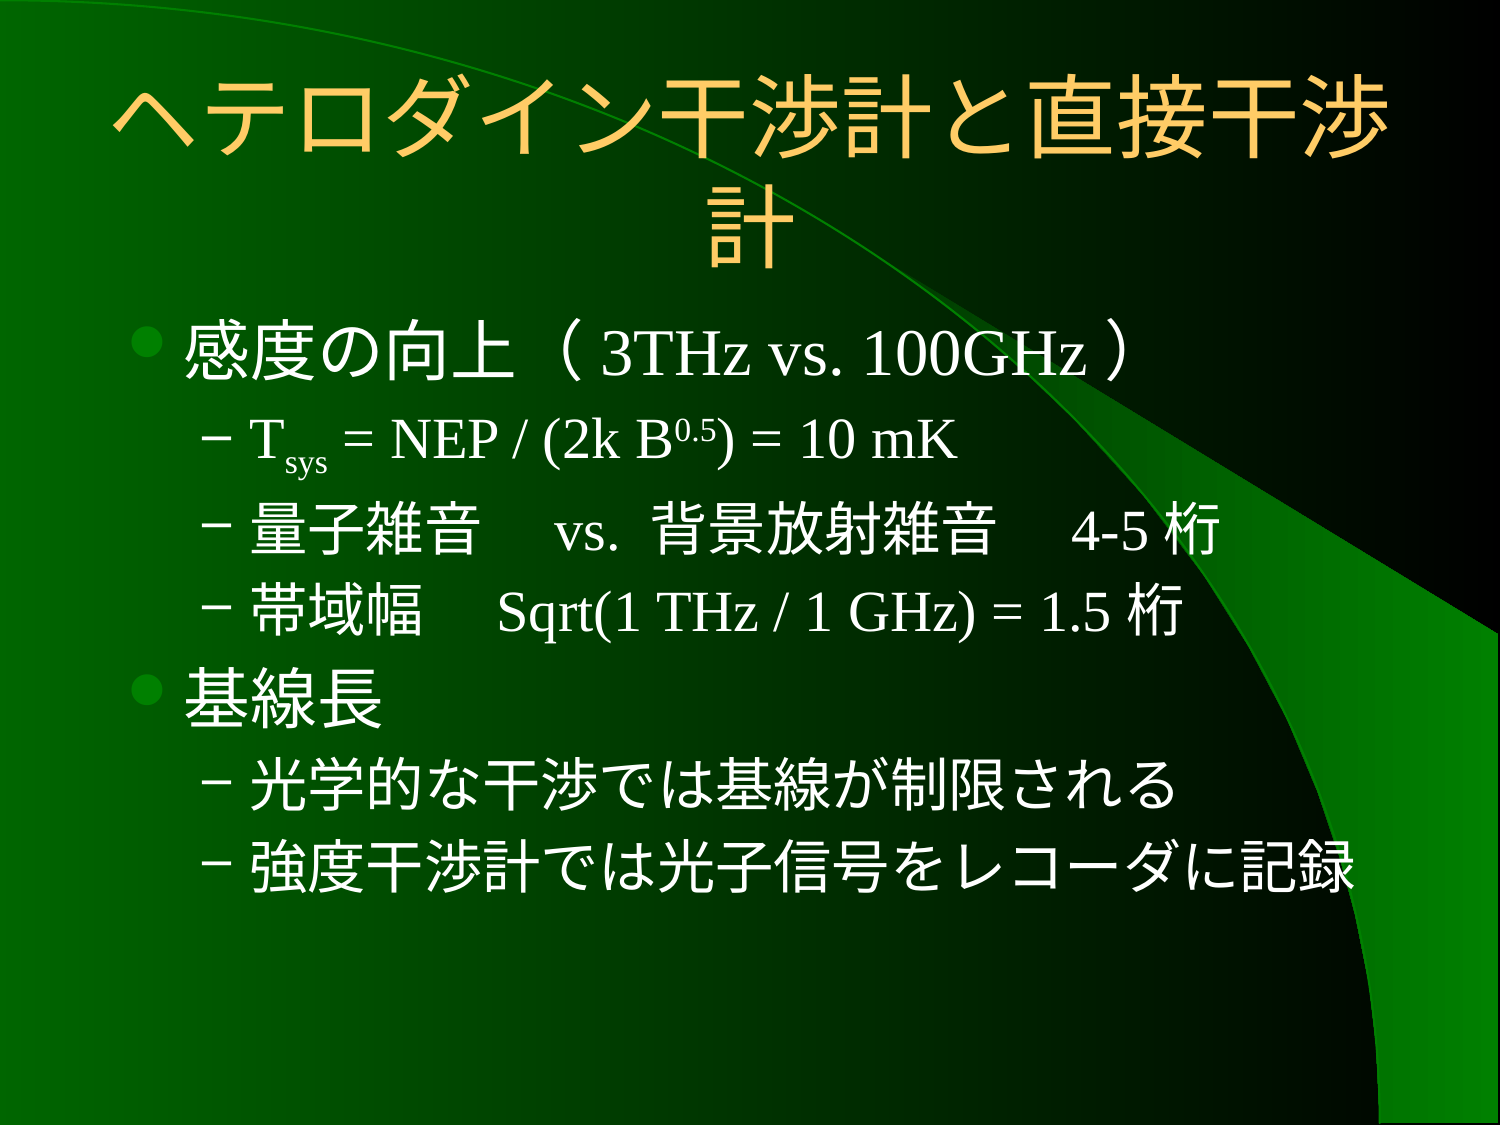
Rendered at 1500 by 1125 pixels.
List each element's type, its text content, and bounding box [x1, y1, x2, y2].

list 感度の向上（3THz vs. 100GHz） Tsys = NEP / (2k B0.5) = 10 mK 量子雑音 vs. 背景放射雑音 4-5桁 帯域幅 Sqrt(1 THz / 1 GHz) = 1.5桁 基線長 光学的な干渉では基線が制限される 強度干渉計では光子信号をレコーダに記録 [112, 301, 1388, 1024]
title ヘテロダイン干渉計と直接干渉計 [88, 76, 1412, 265]
